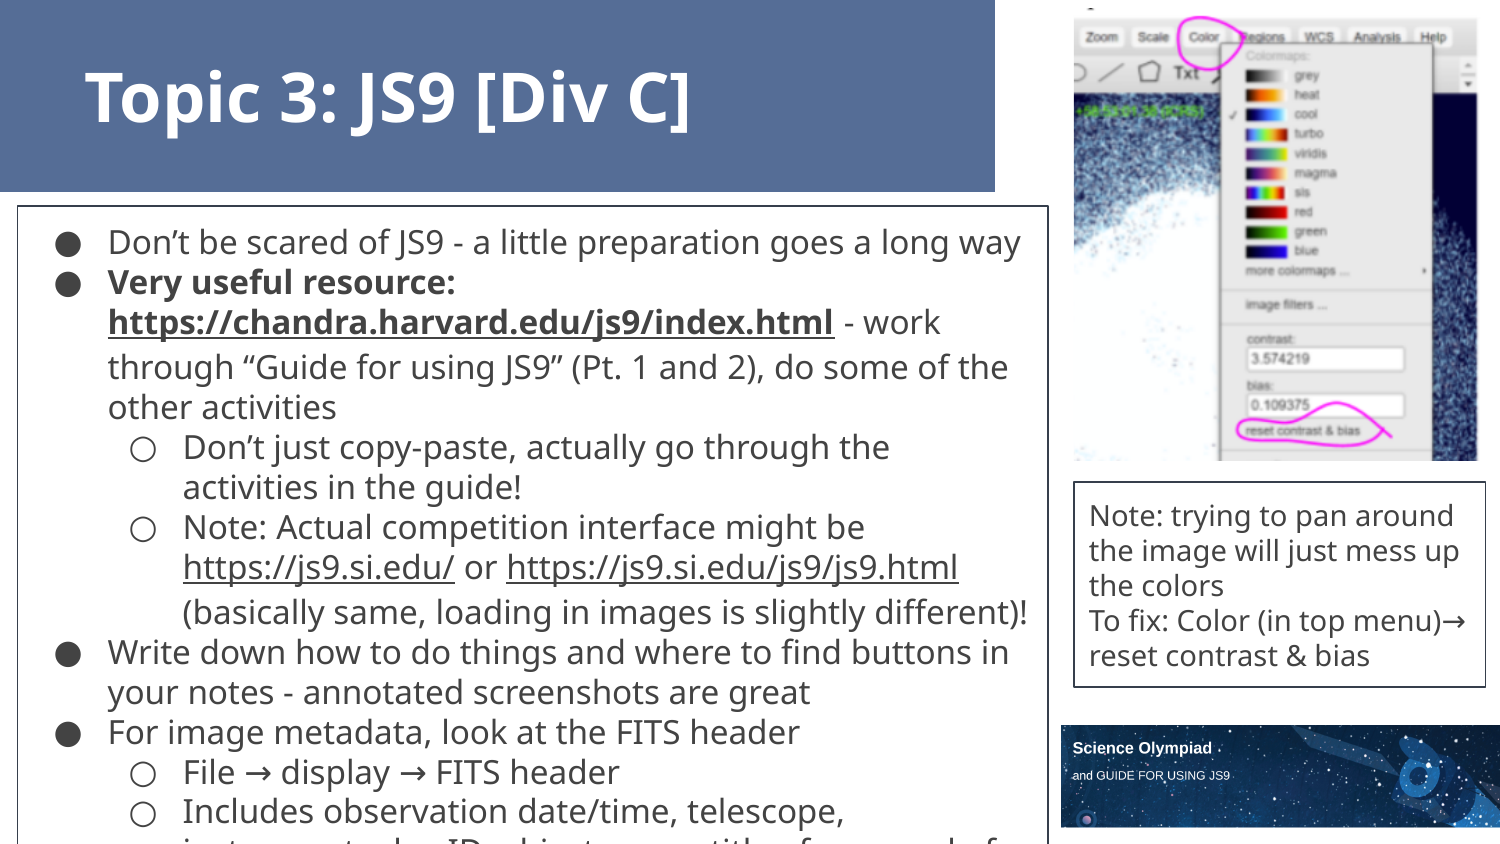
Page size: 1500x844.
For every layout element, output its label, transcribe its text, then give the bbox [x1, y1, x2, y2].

picture [1061, 725, 1500, 828]
picture [1073, 8, 1500, 462]
title Topic 3: JS9 [Div C] [69, 39, 824, 206]
text_box [0, 0, 995, 192]
text_box Note: trying to pan around the image will just mess up the colors To fix: Color (in top menu)→ reset contrast & bias [1073, 482, 1486, 687]
text_box Don’t be scared of JS9 - a little preparation goes a long way Very useful resource: https://chandra.harvard.edu/js9/index.html - work through “Guide for using JS9” (Pt. 1 and 2), do some of the other activities Don’t just copy-paste, actually go through the activities in the guide! Note: Actual competition interface might be https://js9.si.edu/ or https://js9.si.edu/js9/js9.html (basically same, loading in images is slightly different)! Write down how to do things and where to find buttons in your notes - annotated screenshots are great For image metadata, look at the FITS header File → display → FITS header Includes observation date/time, telescope, instrument, obs. ID, object name, title of proposal of observation, etc. [17, 206, 1049, 844]
